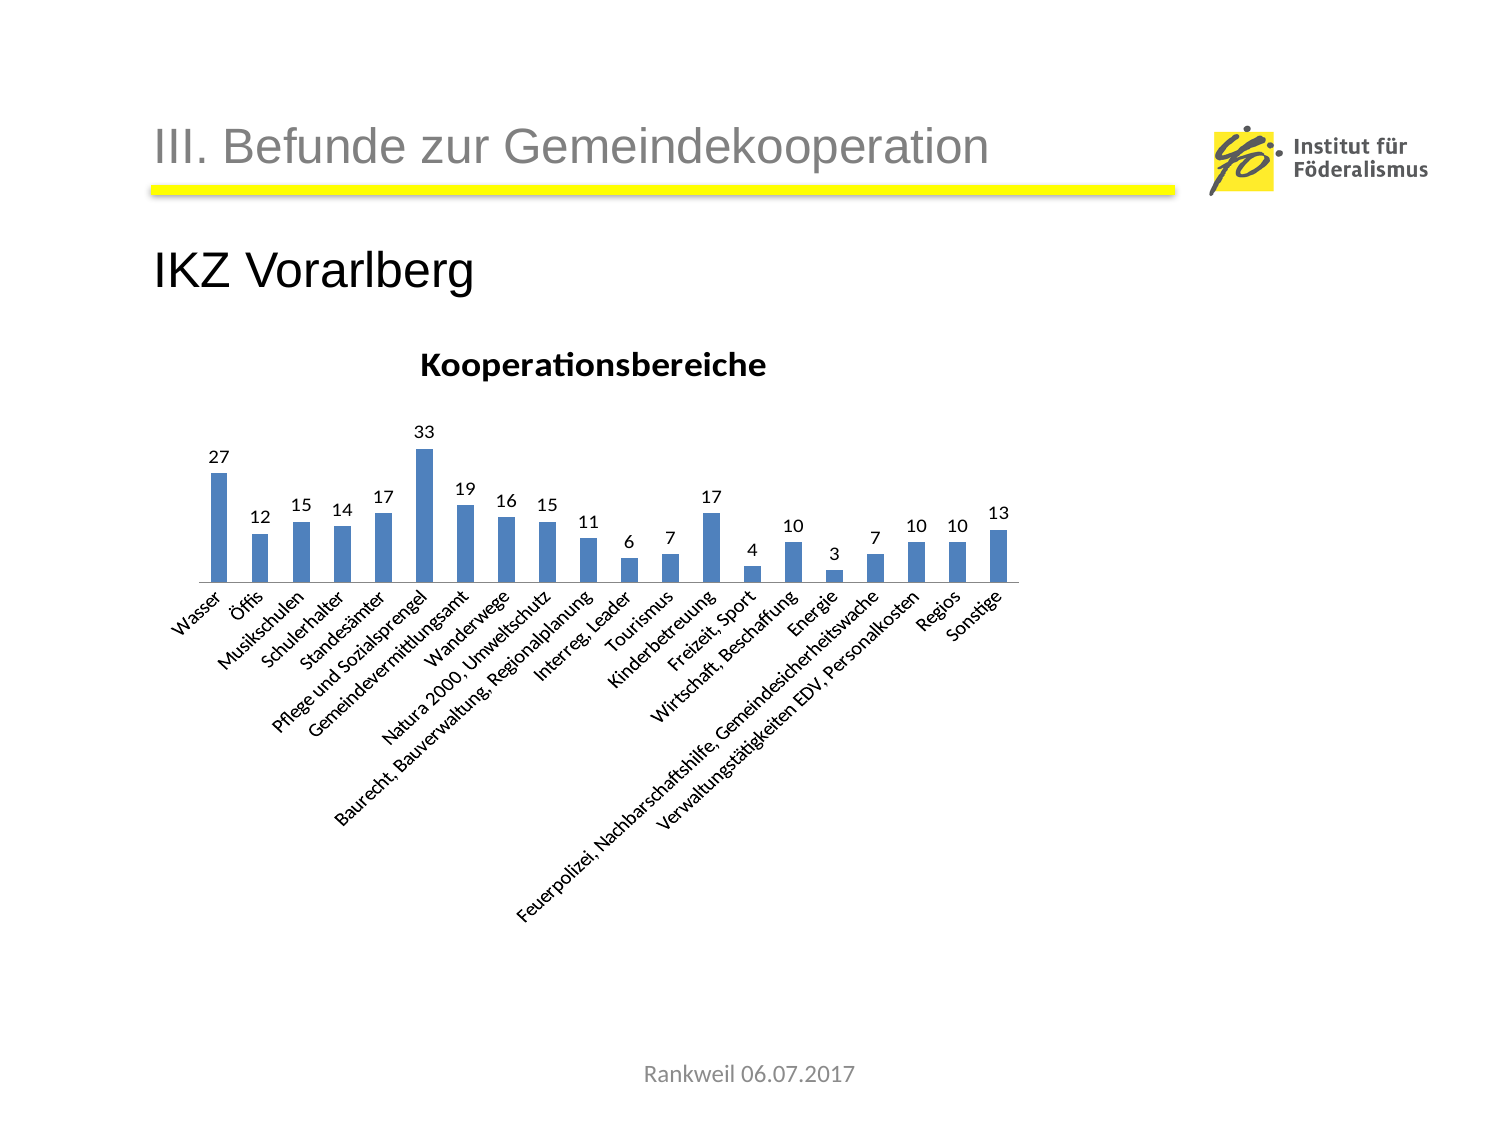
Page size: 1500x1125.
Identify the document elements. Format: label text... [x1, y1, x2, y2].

title III. Befunde zur Gemeindekooperation [138, 84, 1154, 203]
text_box IKZ Vorarlberg [138, 230, 1176, 306]
footer Rankweil 06.07.2017 [512, 1042, 988, 1103]
picture [1208, 123, 1428, 198]
chart [150, 321, 1038, 927]
